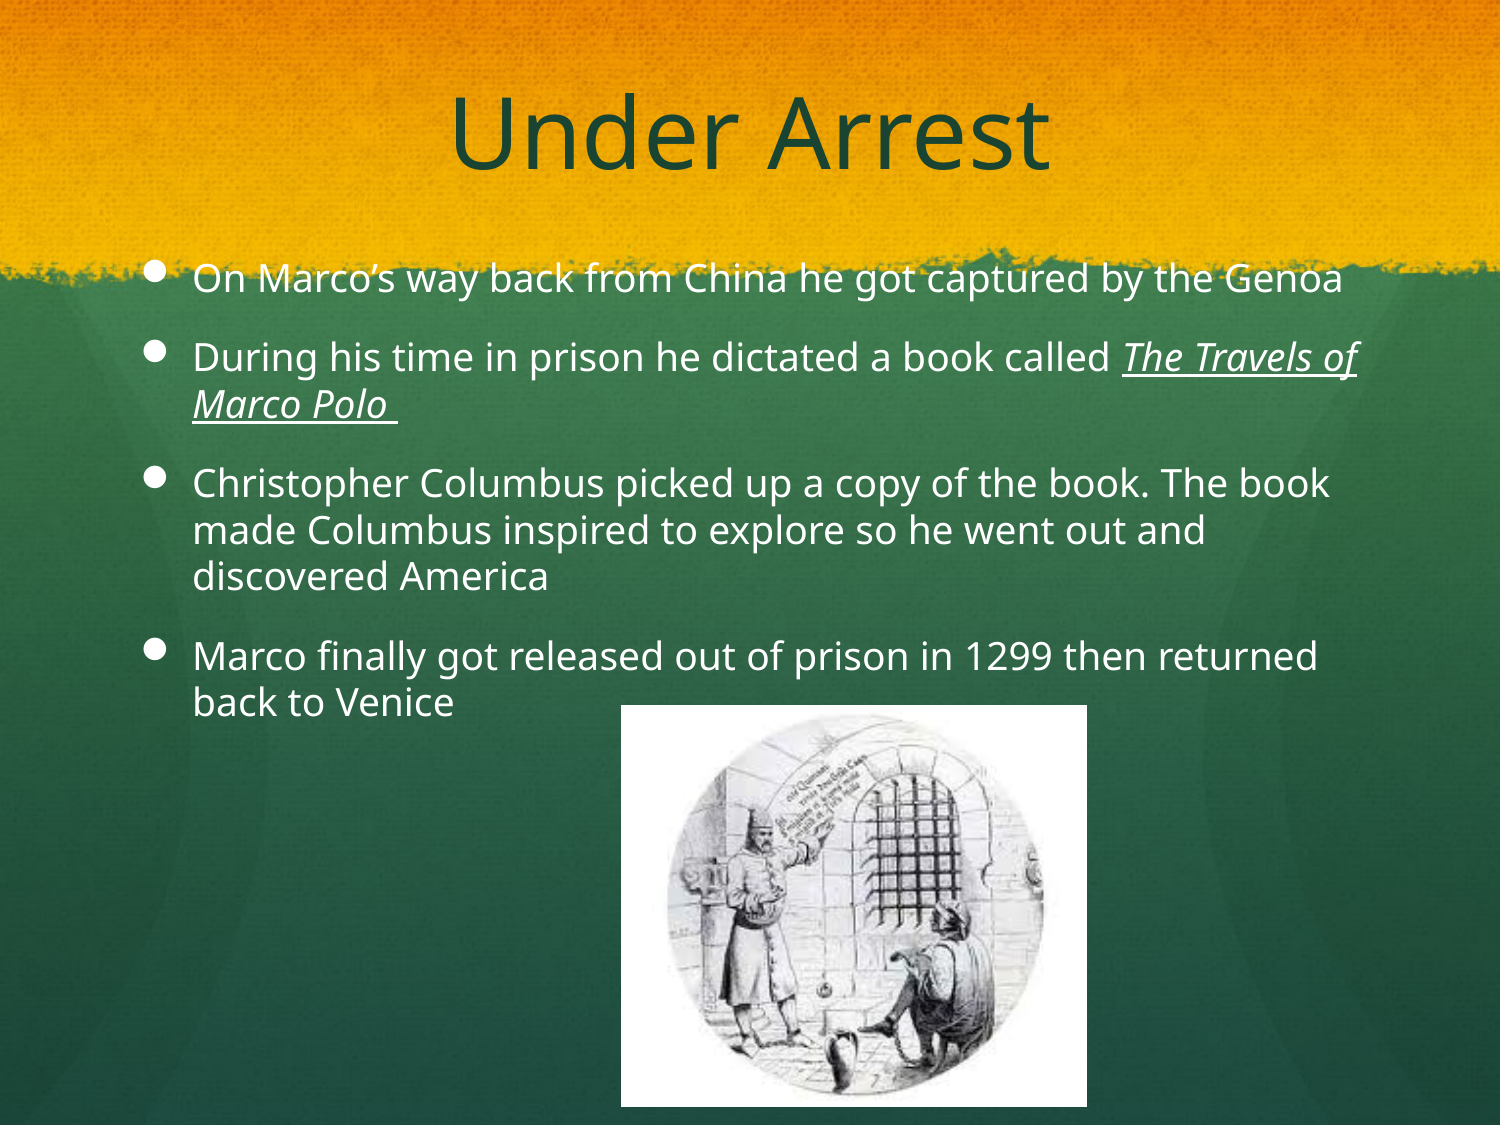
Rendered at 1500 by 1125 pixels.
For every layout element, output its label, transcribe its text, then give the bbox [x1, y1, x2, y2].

title Under Arrest [125, 13, 1375, 245]
picture [0, 0, 1500, 1125]
list On Marco’s way back from China he got captured by the Genoa During his time in prison he dictated a book called The Travels of Marco Polo Christopher Columbus picked up a copy of the book. The book made Columbus inspired to explore so he went out and discovered America Marco finally got released out of prison in 1299 then returned back to Venice [125, 245, 1375, 752]
